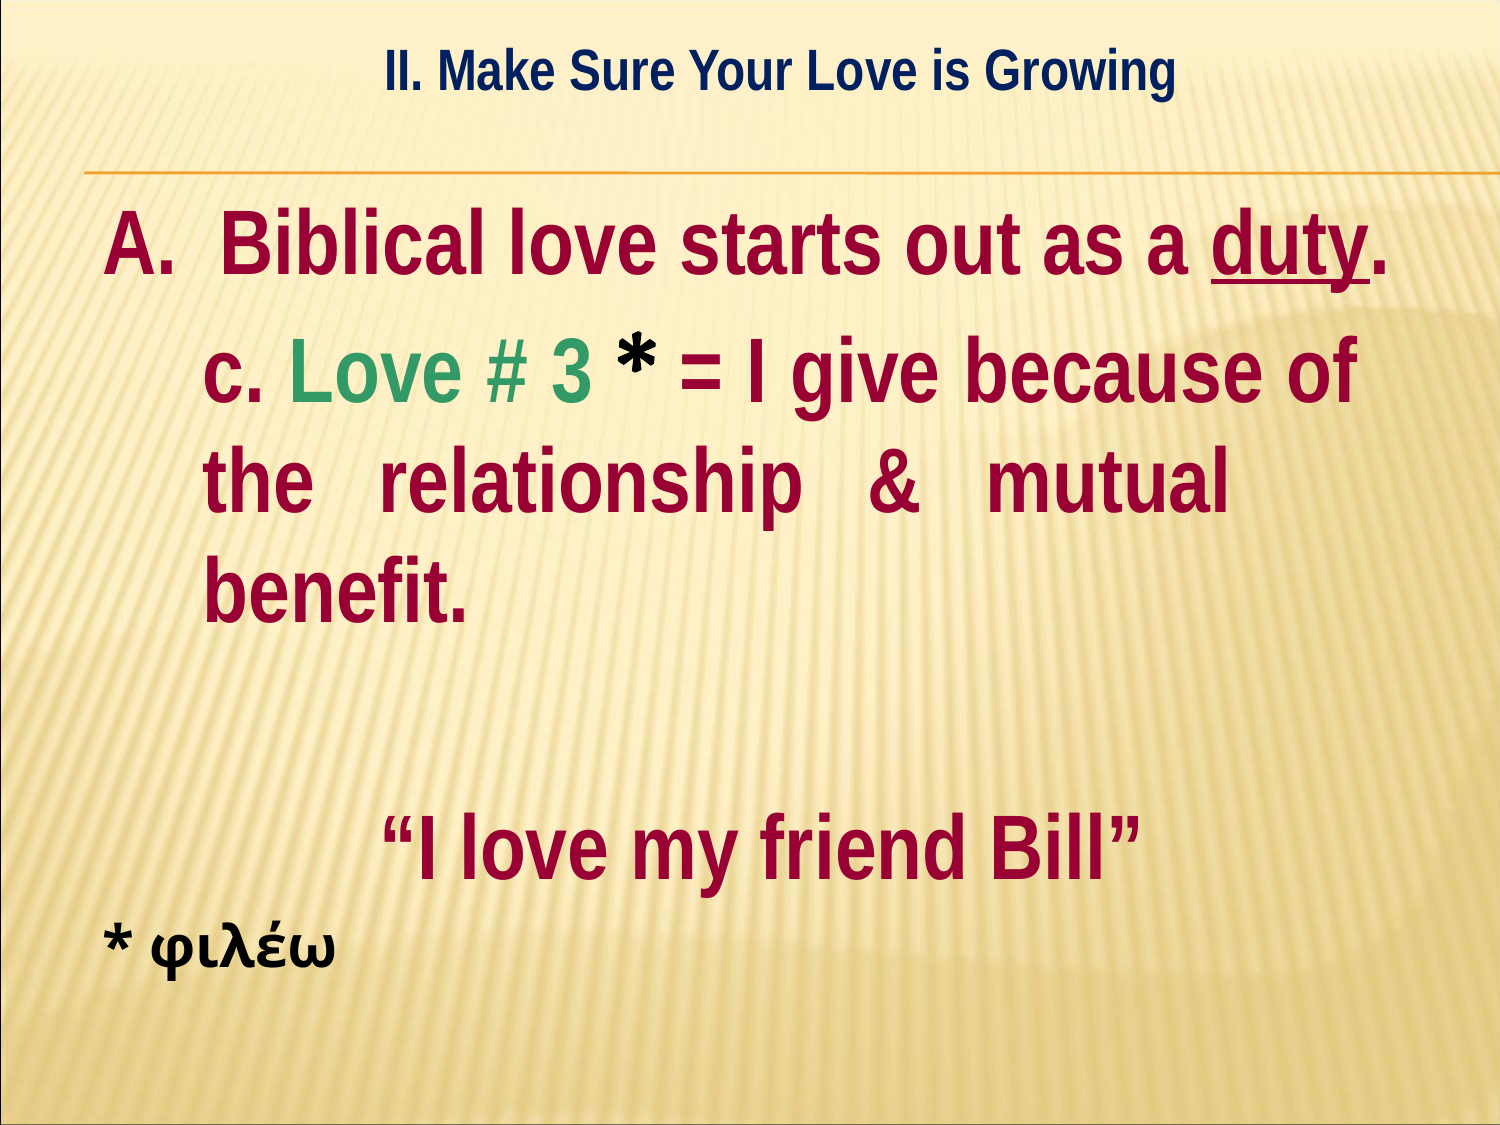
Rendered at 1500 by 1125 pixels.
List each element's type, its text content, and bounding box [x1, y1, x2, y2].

text_box II. Make Sure Your Love is Growing [137, 24, 1425, 110]
list A. Biblical love starts out as a duty. c. Love # 3 * = I give because of the relationship & mutual benefit. “I love my friend Bill” * φιλέω [87, 174, 1438, 1050]
picture [0, 0, 1500, 1125]
